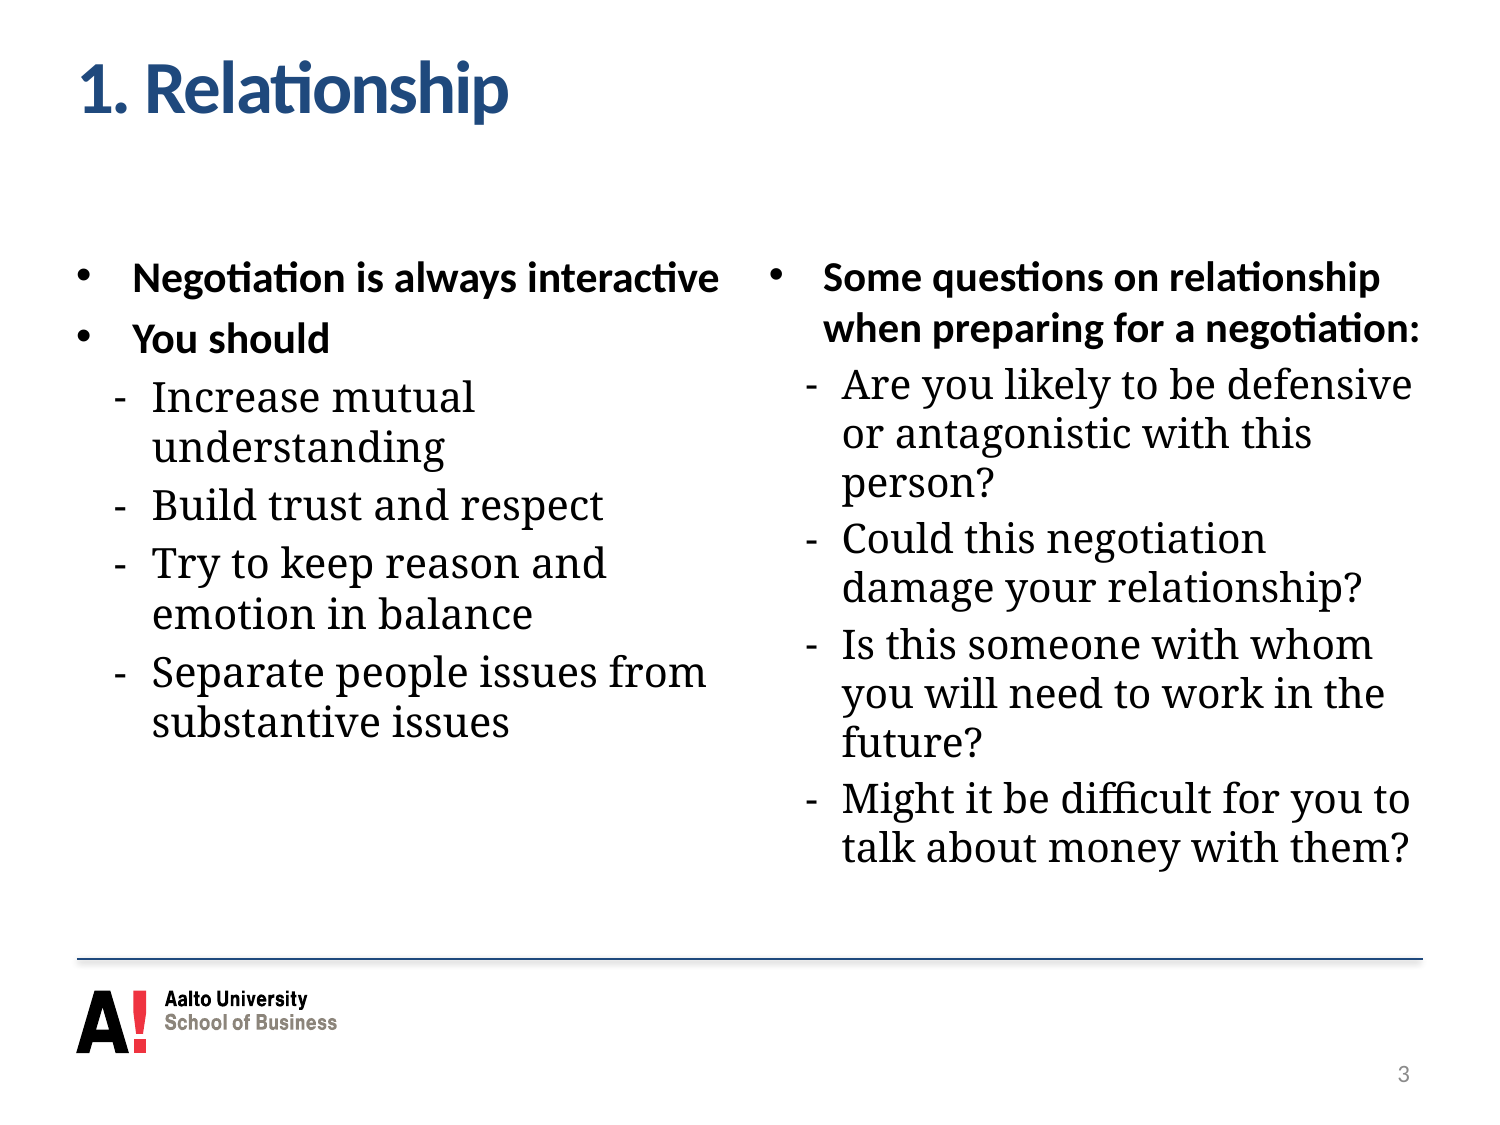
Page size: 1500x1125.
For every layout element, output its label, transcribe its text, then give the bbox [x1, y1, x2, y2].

title 1. Relationship [76, 52, 1424, 249]
slide_number 3 [1074, 1042, 1425, 1103]
list Some questions on relationship when preparing for a negotiation: Are you likely to be defensive or antagonistic with this person? Could this negotiation damage your relationship? Is this someone with whom you will need to work in the future? Might it be difficult for you to talk about money with them? [768, 248, 1424, 905]
list Negotiation is always interactive You should Increase mutual understanding Build trust and respect Try to keep reason and emotion in balance Separate people issues from substantive issues [76, 248, 731, 905]
